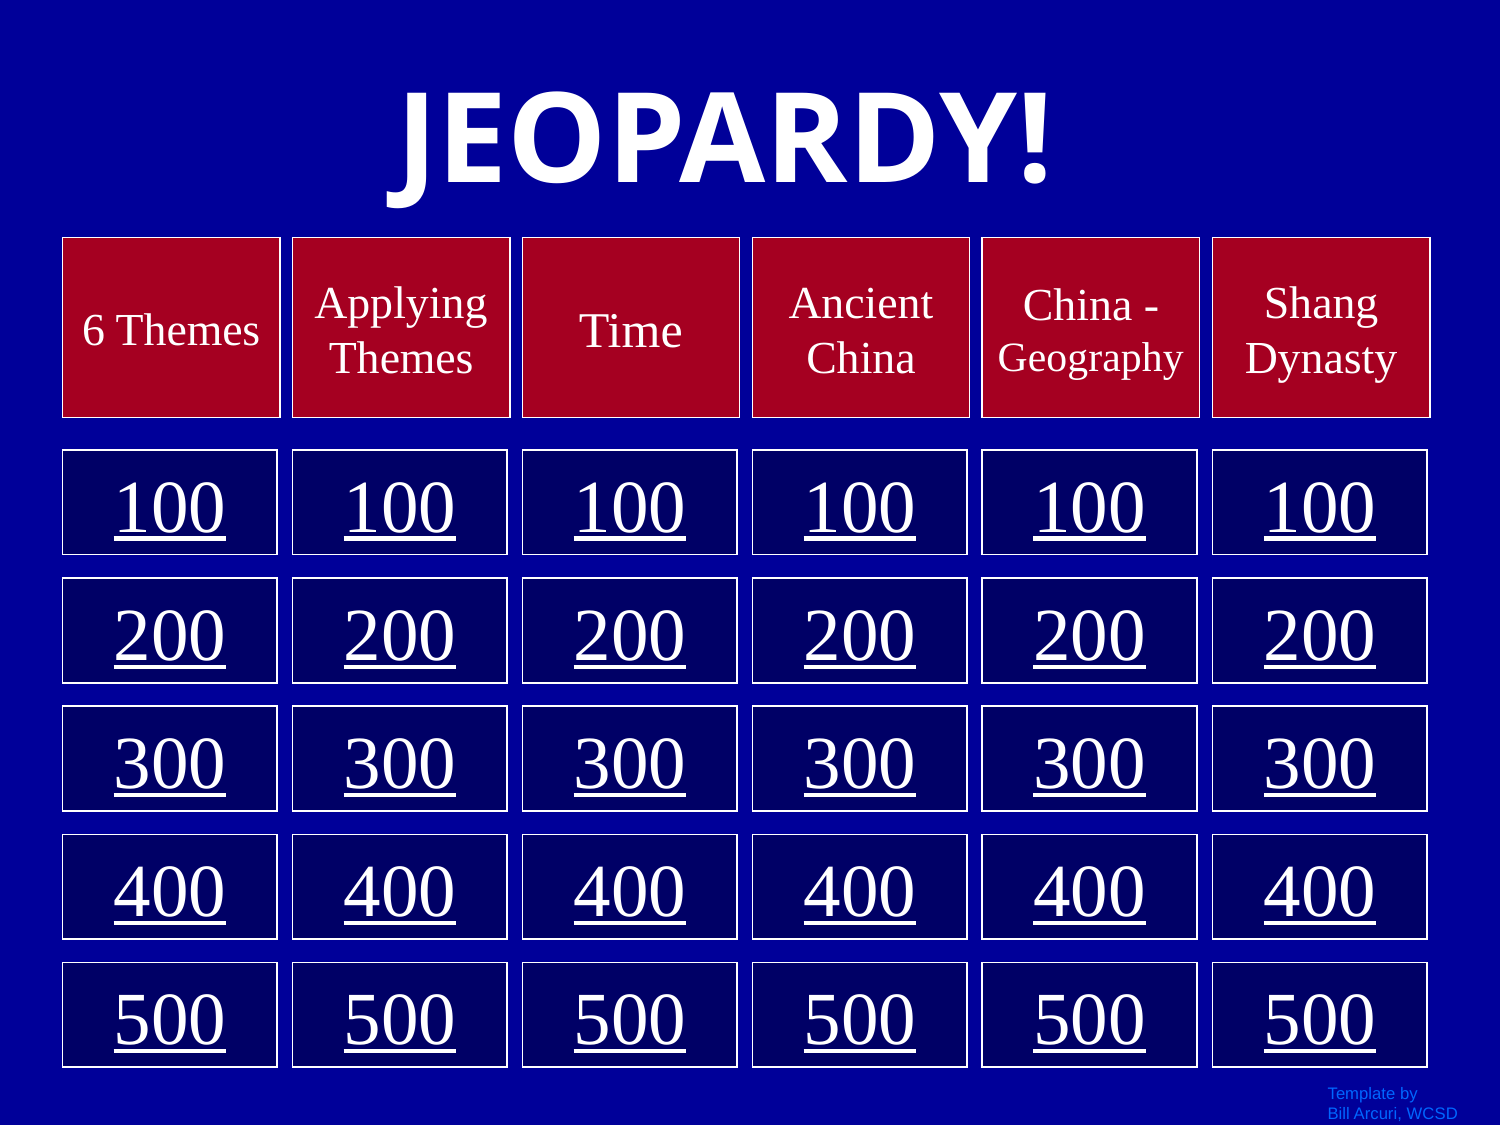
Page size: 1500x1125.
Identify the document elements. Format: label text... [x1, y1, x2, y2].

text_box Time [522, 237, 740, 418]
text_box China - Geography [982, 237, 1200, 418]
text_box 400 [522, 834, 738, 940]
text_box 200 [522, 578, 738, 683]
text_box 100 [1212, 449, 1428, 555]
text_box 200 [982, 578, 1197, 683]
text_box JEOPARDY! [174, 49, 1275, 215]
text_box 100 [62, 449, 278, 555]
text_box 400 [1212, 834, 1428, 940]
text_box 400 [752, 834, 968, 940]
text_box 400 [292, 834, 508, 940]
text_box 500 [752, 962, 968, 1068]
text_box 200 [752, 578, 968, 683]
text_box 400 [982, 834, 1197, 940]
text_box 300 [522, 706, 738, 811]
text_box 500 [522, 962, 738, 1068]
text_box 100 [522, 449, 738, 555]
text_box 500 [292, 962, 508, 1068]
text_box 100 [292, 449, 508, 555]
text_box 300 [982, 706, 1197, 811]
text_box Ancient China [752, 237, 970, 418]
text_box 100 [982, 449, 1197, 555]
text_box Shang Dynasty [1212, 237, 1430, 418]
text_box 300 [292, 706, 508, 811]
slide_number Template by Bill Arcuri, WCSD [1312, 1074, 1476, 1125]
text_box 500 [1212, 962, 1428, 1068]
text_box 400 [62, 834, 278, 940]
text_box 500 [982, 962, 1197, 1068]
text_box 300 [1212, 706, 1428, 811]
text_box 200 [62, 578, 278, 683]
text_box 200 [1212, 578, 1428, 683]
text_box Applying Themes [292, 237, 510, 418]
text_box 200 [292, 578, 508, 683]
text_box 6 Themes [62, 237, 280, 418]
text_box 300 [62, 706, 278, 811]
text_box 300 [752, 706, 968, 811]
text_box 100 [752, 449, 968, 555]
text_box 500 [62, 962, 278, 1068]
